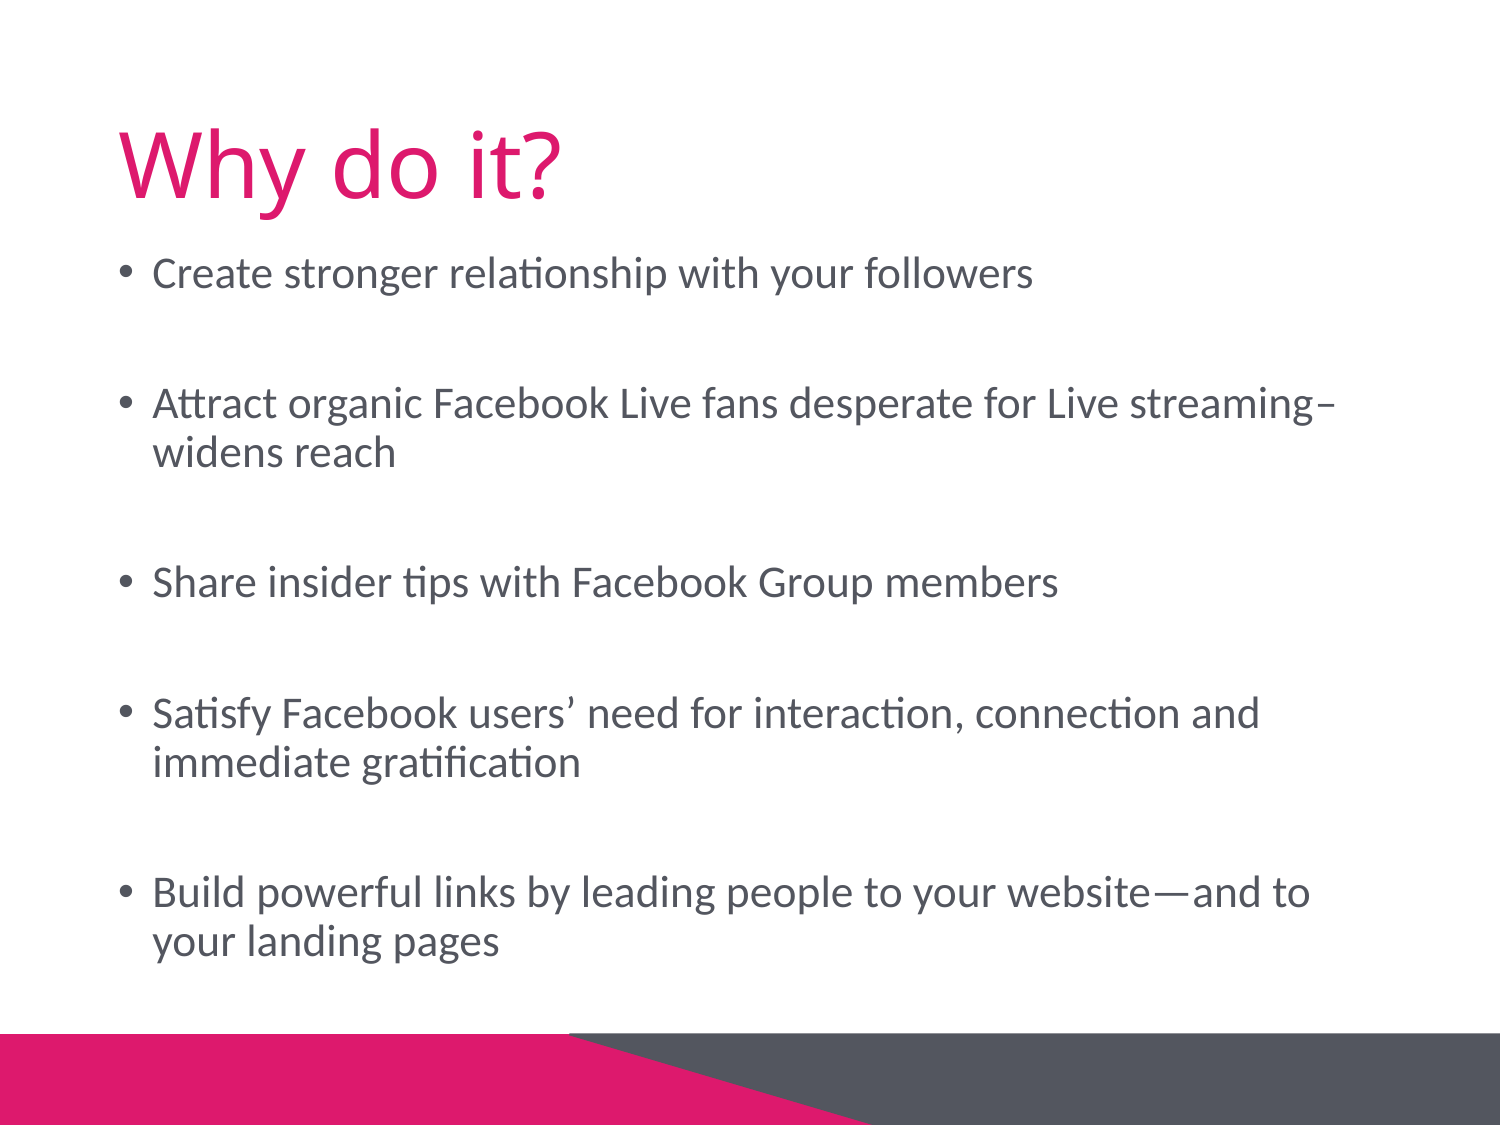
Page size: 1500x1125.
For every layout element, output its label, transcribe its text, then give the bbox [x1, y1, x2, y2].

title Why do it? [103, 59, 1397, 241]
list Create stronger relationship with your followers Attract organic Facebook Live fans desperate for Live streaming– widens reach Share insider tips with Facebook Group members Satisfy Facebook users’ need for interaction, connection and immediate gratification Build powerful links by leading people to your website—and to your landing pages [103, 241, 1397, 1027]
